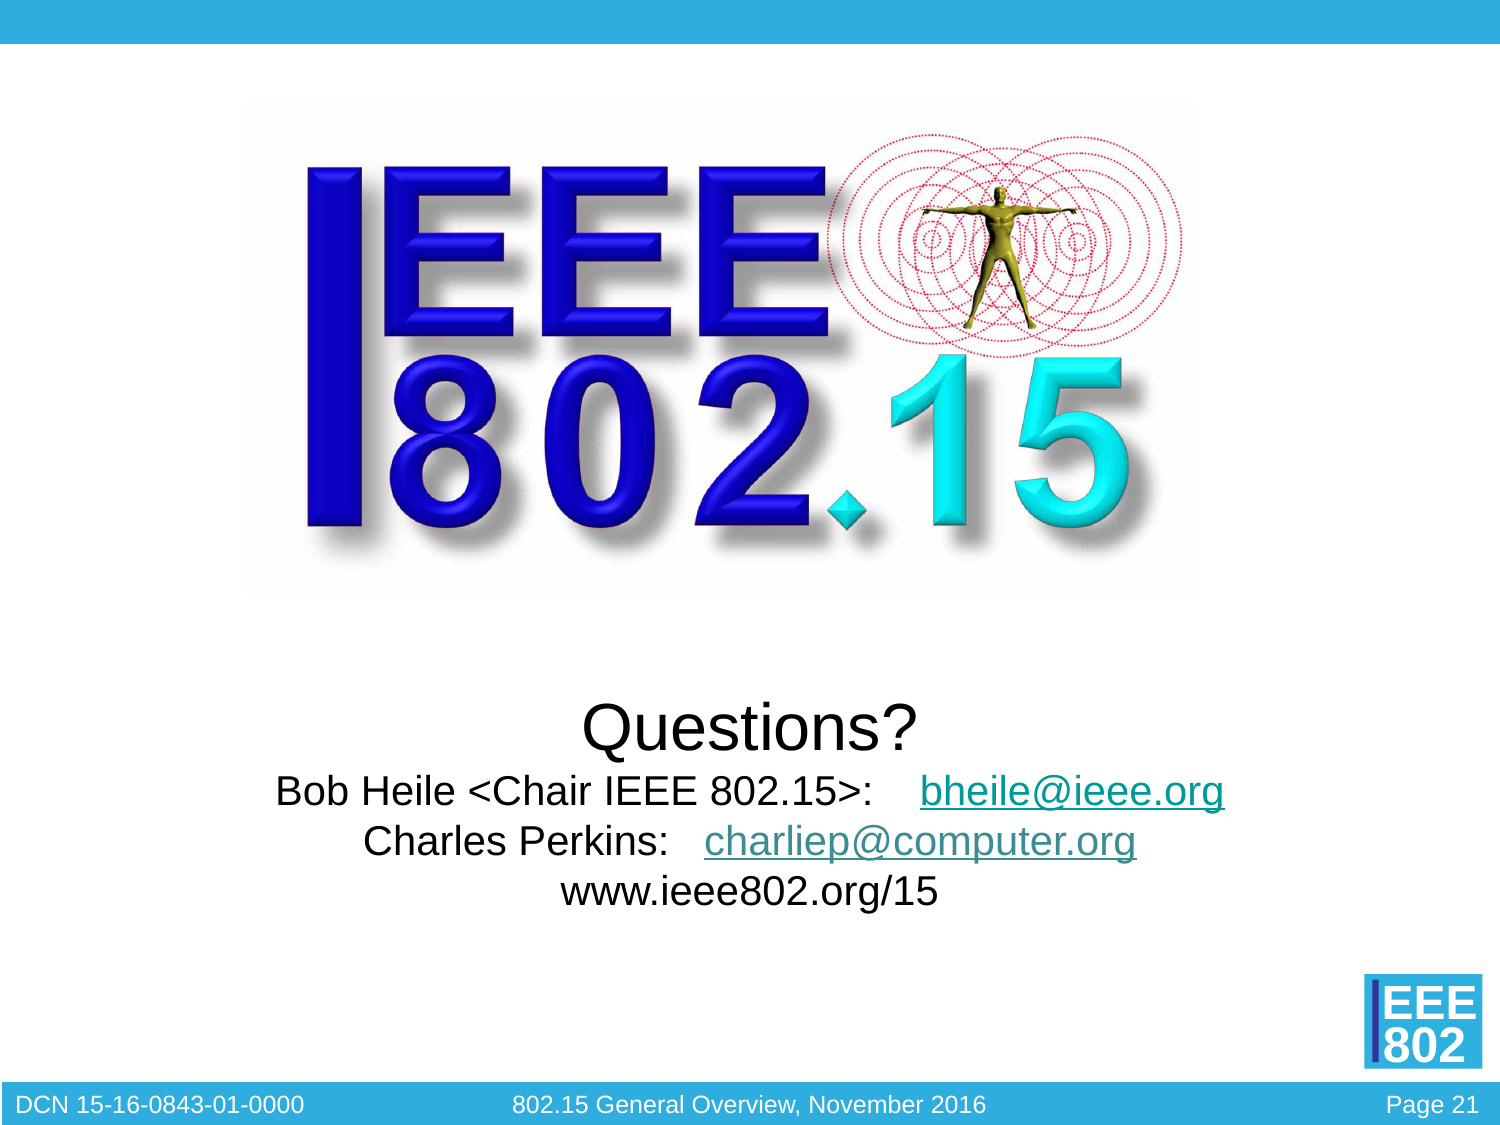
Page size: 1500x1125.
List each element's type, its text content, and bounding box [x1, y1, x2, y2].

title Questions? Bob Heile <Chair IEEE 802.15>: bheile@ieee.org Charles Perkins: charliep@computer.org www.ieee802.org/15 [112, 621, 1388, 976]
picture [244, 101, 1200, 597]
